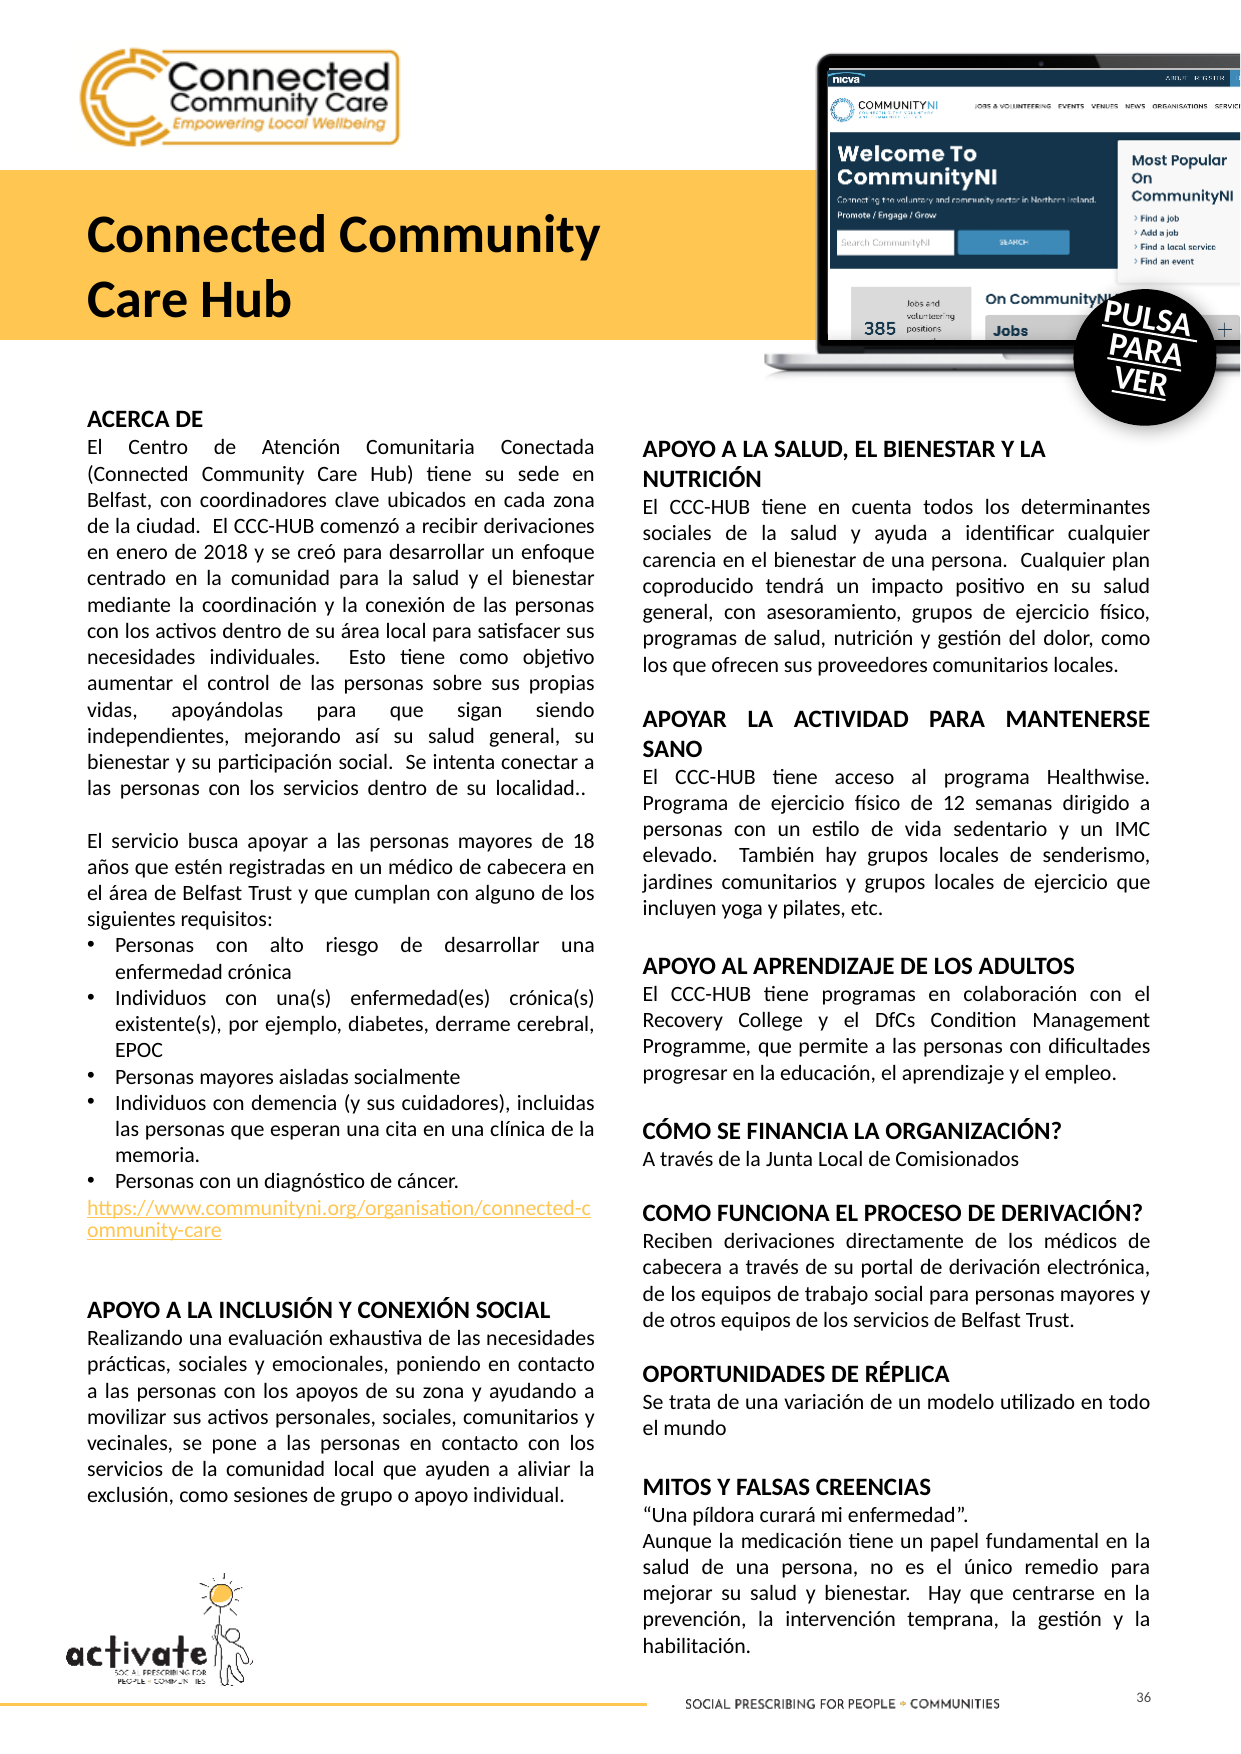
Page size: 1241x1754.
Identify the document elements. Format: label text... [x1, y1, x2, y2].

picture [738, 38, 1241, 402]
picture [64, 1570, 255, 1688]
picture [69, 40, 410, 156]
slide_number 36 [1003, 1677, 1166, 1717]
list ACERCA DE El Centro de Atención Comunitaria Conectada (Connected Community Care Hub) tiene su sede en Belfast, con coordinadores clave ubicados en cada zona de la ciudad. El CCC-HUB comenzó a recibir derivaciones en enero de 2018 y se creó para desarrollar un enfoque centrado en la comunidad para la salud y el bienestar mediante la coordinación y la conexión de las personas con los activos dentro de su área local para satisfacer sus necesidades individuales. Esto tiene como objetivo aumentar el control de las personas sobre sus propias vidas, apoyándolas para que sigan siendo independientes, mejorando así su salud general, su bienestar y su participación social. Se intenta conectar a las personas con los servicios dentro de su localidad.. El servicio busca apoyar a las personas mayores de 18 años que estén registradas en un médico de cabecera en el área de Belfast Trust y que cumplan con alguno de los siguientes requisitos: Personas con alto riesgo de desarrollar una enfermedad crónica Individuos con una(s) enfermedad(es) crónica(s) existente(s), por ejemplo, diabetes, derrame cerebral, EPOC Personas mayores aisladas socialmente Individuos con demencia (y sus cuidadores), incluidas las personas que esperan una cita en una clínica de la memoria. Personas con un diagnóstico de cáncer. https://www.communityni.org/organisation/connected-community-care APOYO A LA INCLUSIÓN Y CONEXIÓN SOCIAL Realizando una evaluación exhaustiva de las necesidades prácticas, sociales y emocionales, poniendo en contacto a las personas con los apoyos de su zona y ayudando a movilizar sus activos personales, sociales, comunitarios y vecinales, se pone a las personas en contacto con los servicios de la comunidad local que ayuden a aliviar la exclusión, como sesiones de grupo o apoyo individual. APOYO A LA SALUD, EL BIENESTAR Y LA NUTRICIÓN El CCC-HUB tiene en cuenta todos los determinantes sociales de la salud y ayuda a identificar cualquier carencia en el bienestar de una persona. Cualquier plan coproducido tendrá un impacto positivo en su salud general, con asesoramiento, grupos de ejercicio físico, programas de salud, nutrición y gestión del dolor, como los que ofrecen sus proveedores comunitarios locales. APOYAR LA ACTIVIDAD PARA MANTENERSE SANO El CCC-HUB tiene acceso al programa Healthwise. Programa de ejercicio físico de 12 semanas dirigido a personas con un estilo de vida sedentario y un IMC elevado. También hay grupos locales de senderismo, jardines comunitarios y grupos locales de ejercicio que incluyen yoga y pilates, etc. APOYO AL APRENDIZAJE DE LOS ADULTOS El CCC-HUB tiene programas en colaboración con el Recovery College y el DfCs Condition Management Programme, que permite a las personas con dificultades progresar en la educación, el aprendizaje y el empleo. CÓMO SE FINANCIA LA ORGANIZACIÓN? A través de la Junta Local de Comisionados COMO FUNCIONA EL PROCESO DE DERIVACIÓN? Reciben derivaciones directamente de los médicos de cabecera a través de su portal de derivación electrónica, de los equipos de trabajo social para personas mayores y de otros equipos de los servicios de Belfast Trust. OPORTUNIDADES DE RÉPLICA Se trata de una variación de un modelo utilizado en todo el mundo MITOS Y FALSAS CREENCIAS “Una píldora curará mi enfermedad”. Aunque la medicación tiene un papel fundamental en la salud de una persona, no es el único remedio para mejorar su salud y bienestar. Hay que centrarse en la prevención, la intervención temprana, la gestión y la habilitación. [72, 395, 1166, 1532]
picture [679, 1695, 1003, 1714]
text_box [1073, 289, 1217, 426]
list Connected Community Care Hub [72, 191, 705, 333]
